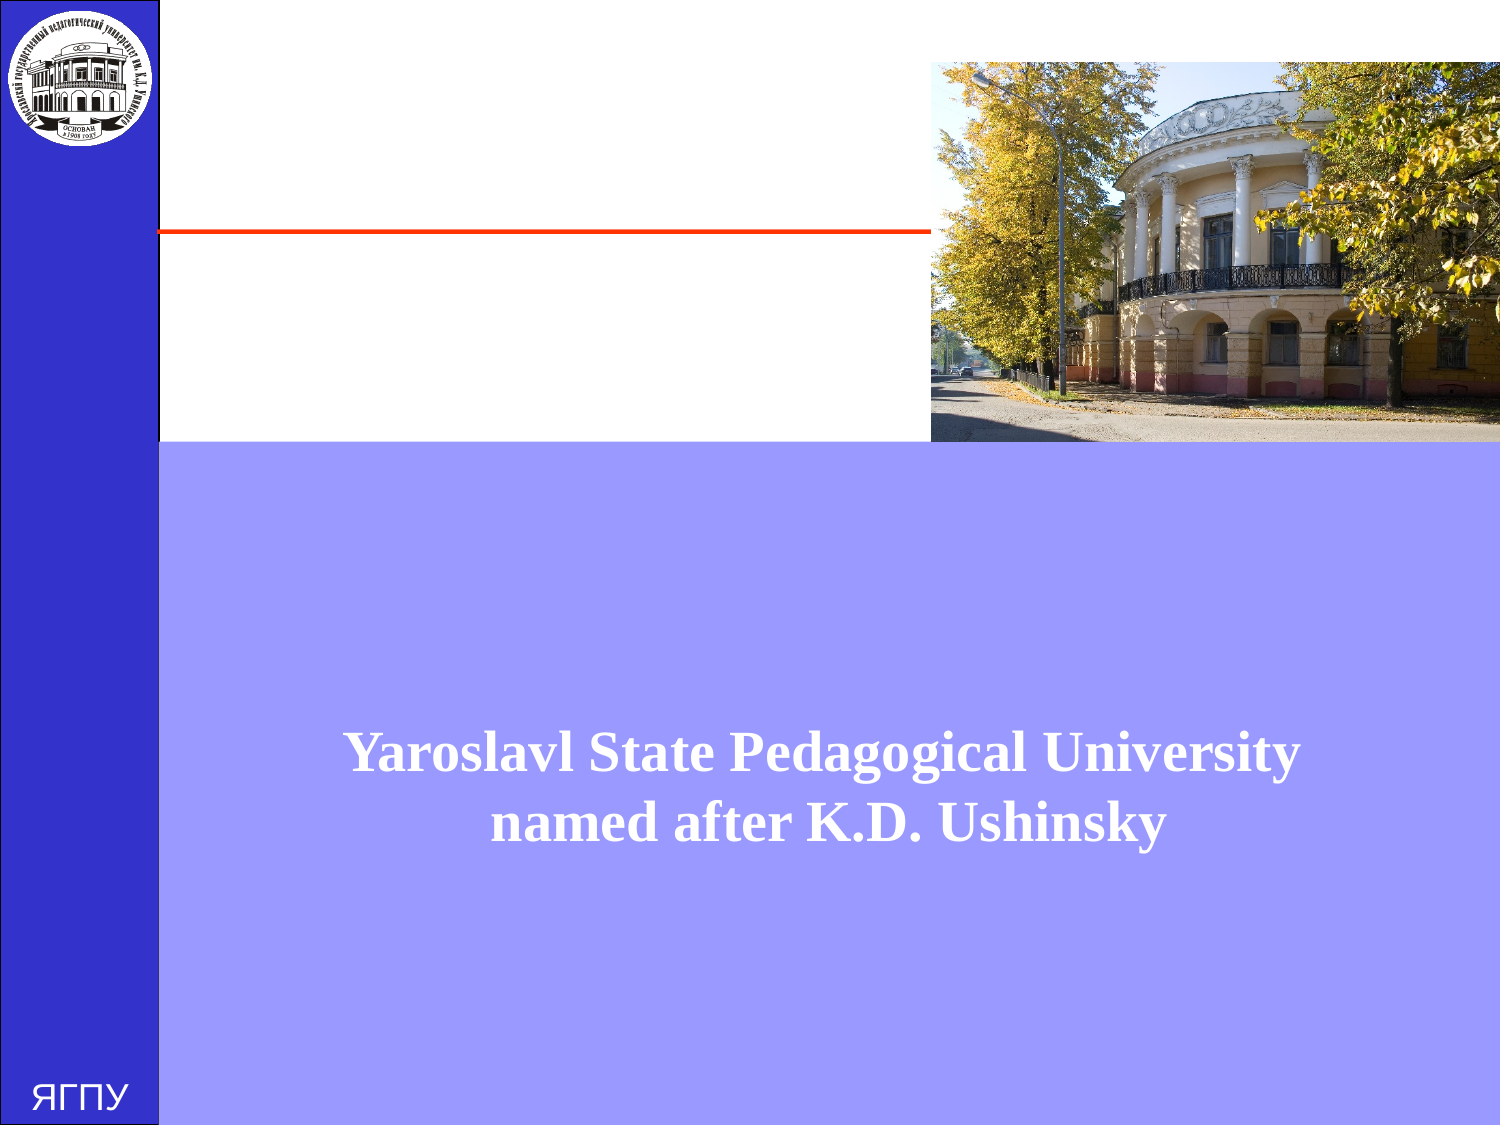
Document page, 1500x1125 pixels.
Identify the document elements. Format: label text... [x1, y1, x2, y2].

picture [8, 10, 152, 146]
title Yaroslavl State Pedagogical University named after K.D. Ushinsky [158, 441, 1500, 1125]
picture [931, 62, 1500, 442]
